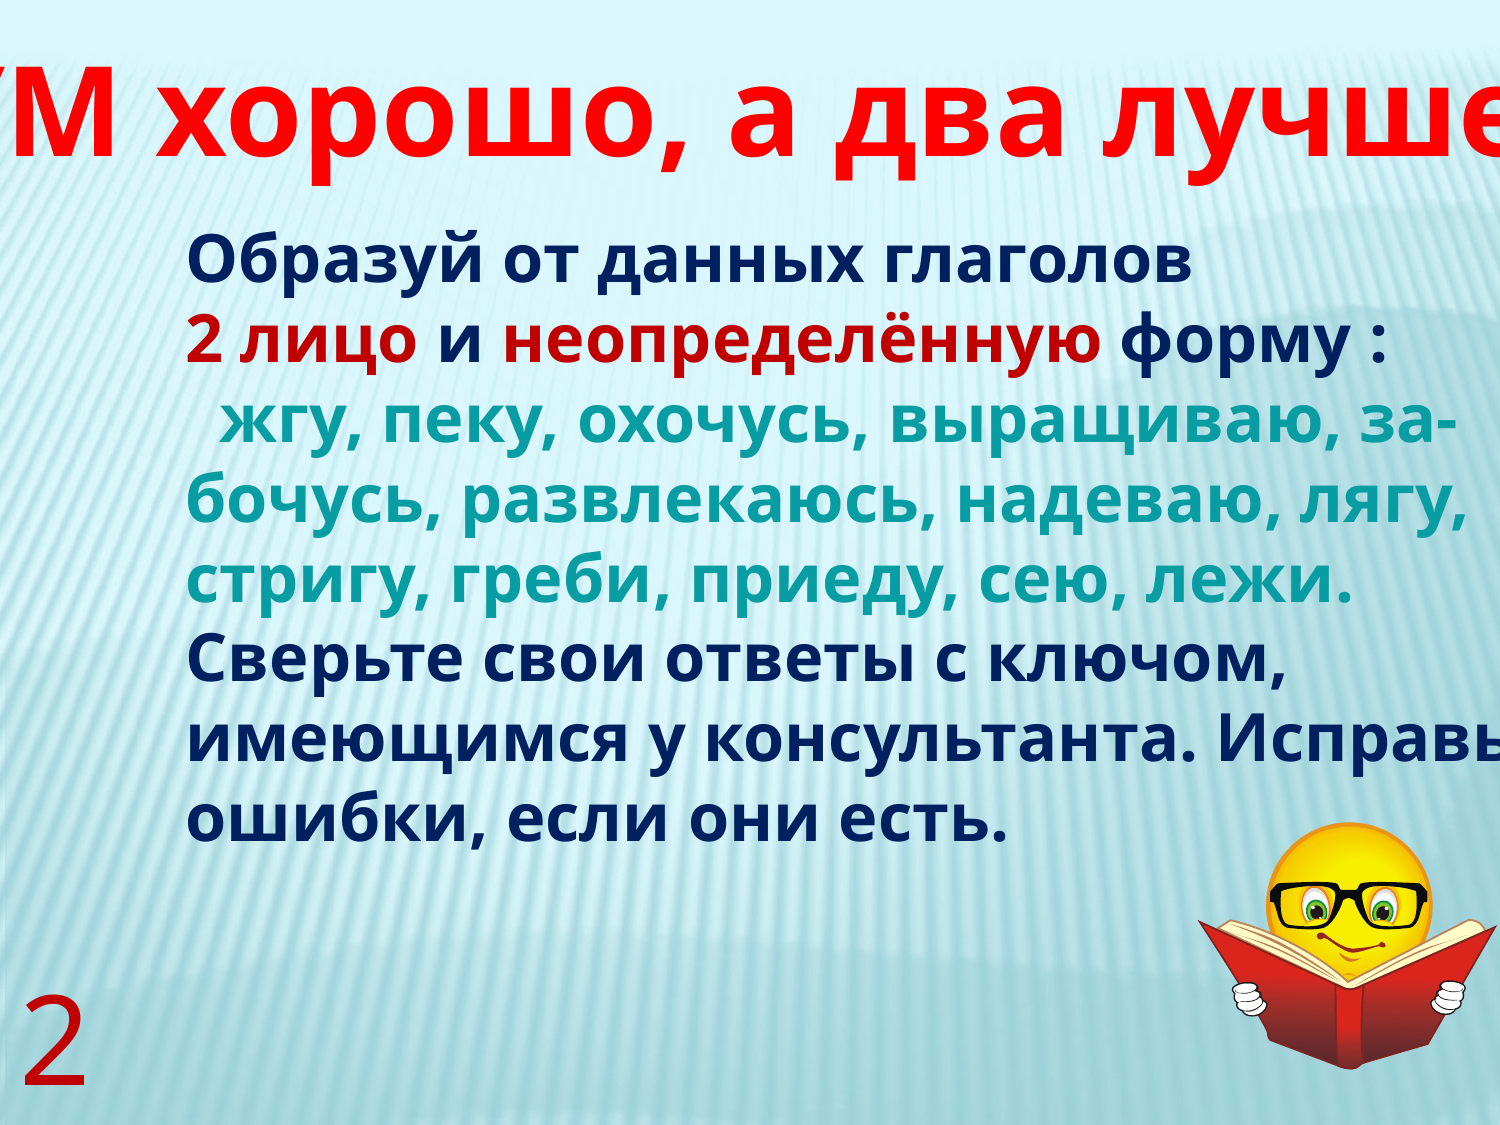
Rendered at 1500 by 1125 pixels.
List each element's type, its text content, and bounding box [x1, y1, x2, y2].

text_box УМ хорошо, а два лучше [0, 23, 1500, 189]
picture [1197, 822, 1498, 1070]
text_box 2 [4, 953, 147, 1119]
text_box Образуй от данных глаголов 2 лицо и неопределённую форму : жгу, пеку, охочусь, выращиваю, за- бочусь, развлекаюсь, надеваю, лягу, стригу, греби, приеду, сею, лежи. Сверьте свои ответы с ключом, имеющимся у консультанта. Исправьте ошибки, если они есть. [170, 208, 1500, 863]
